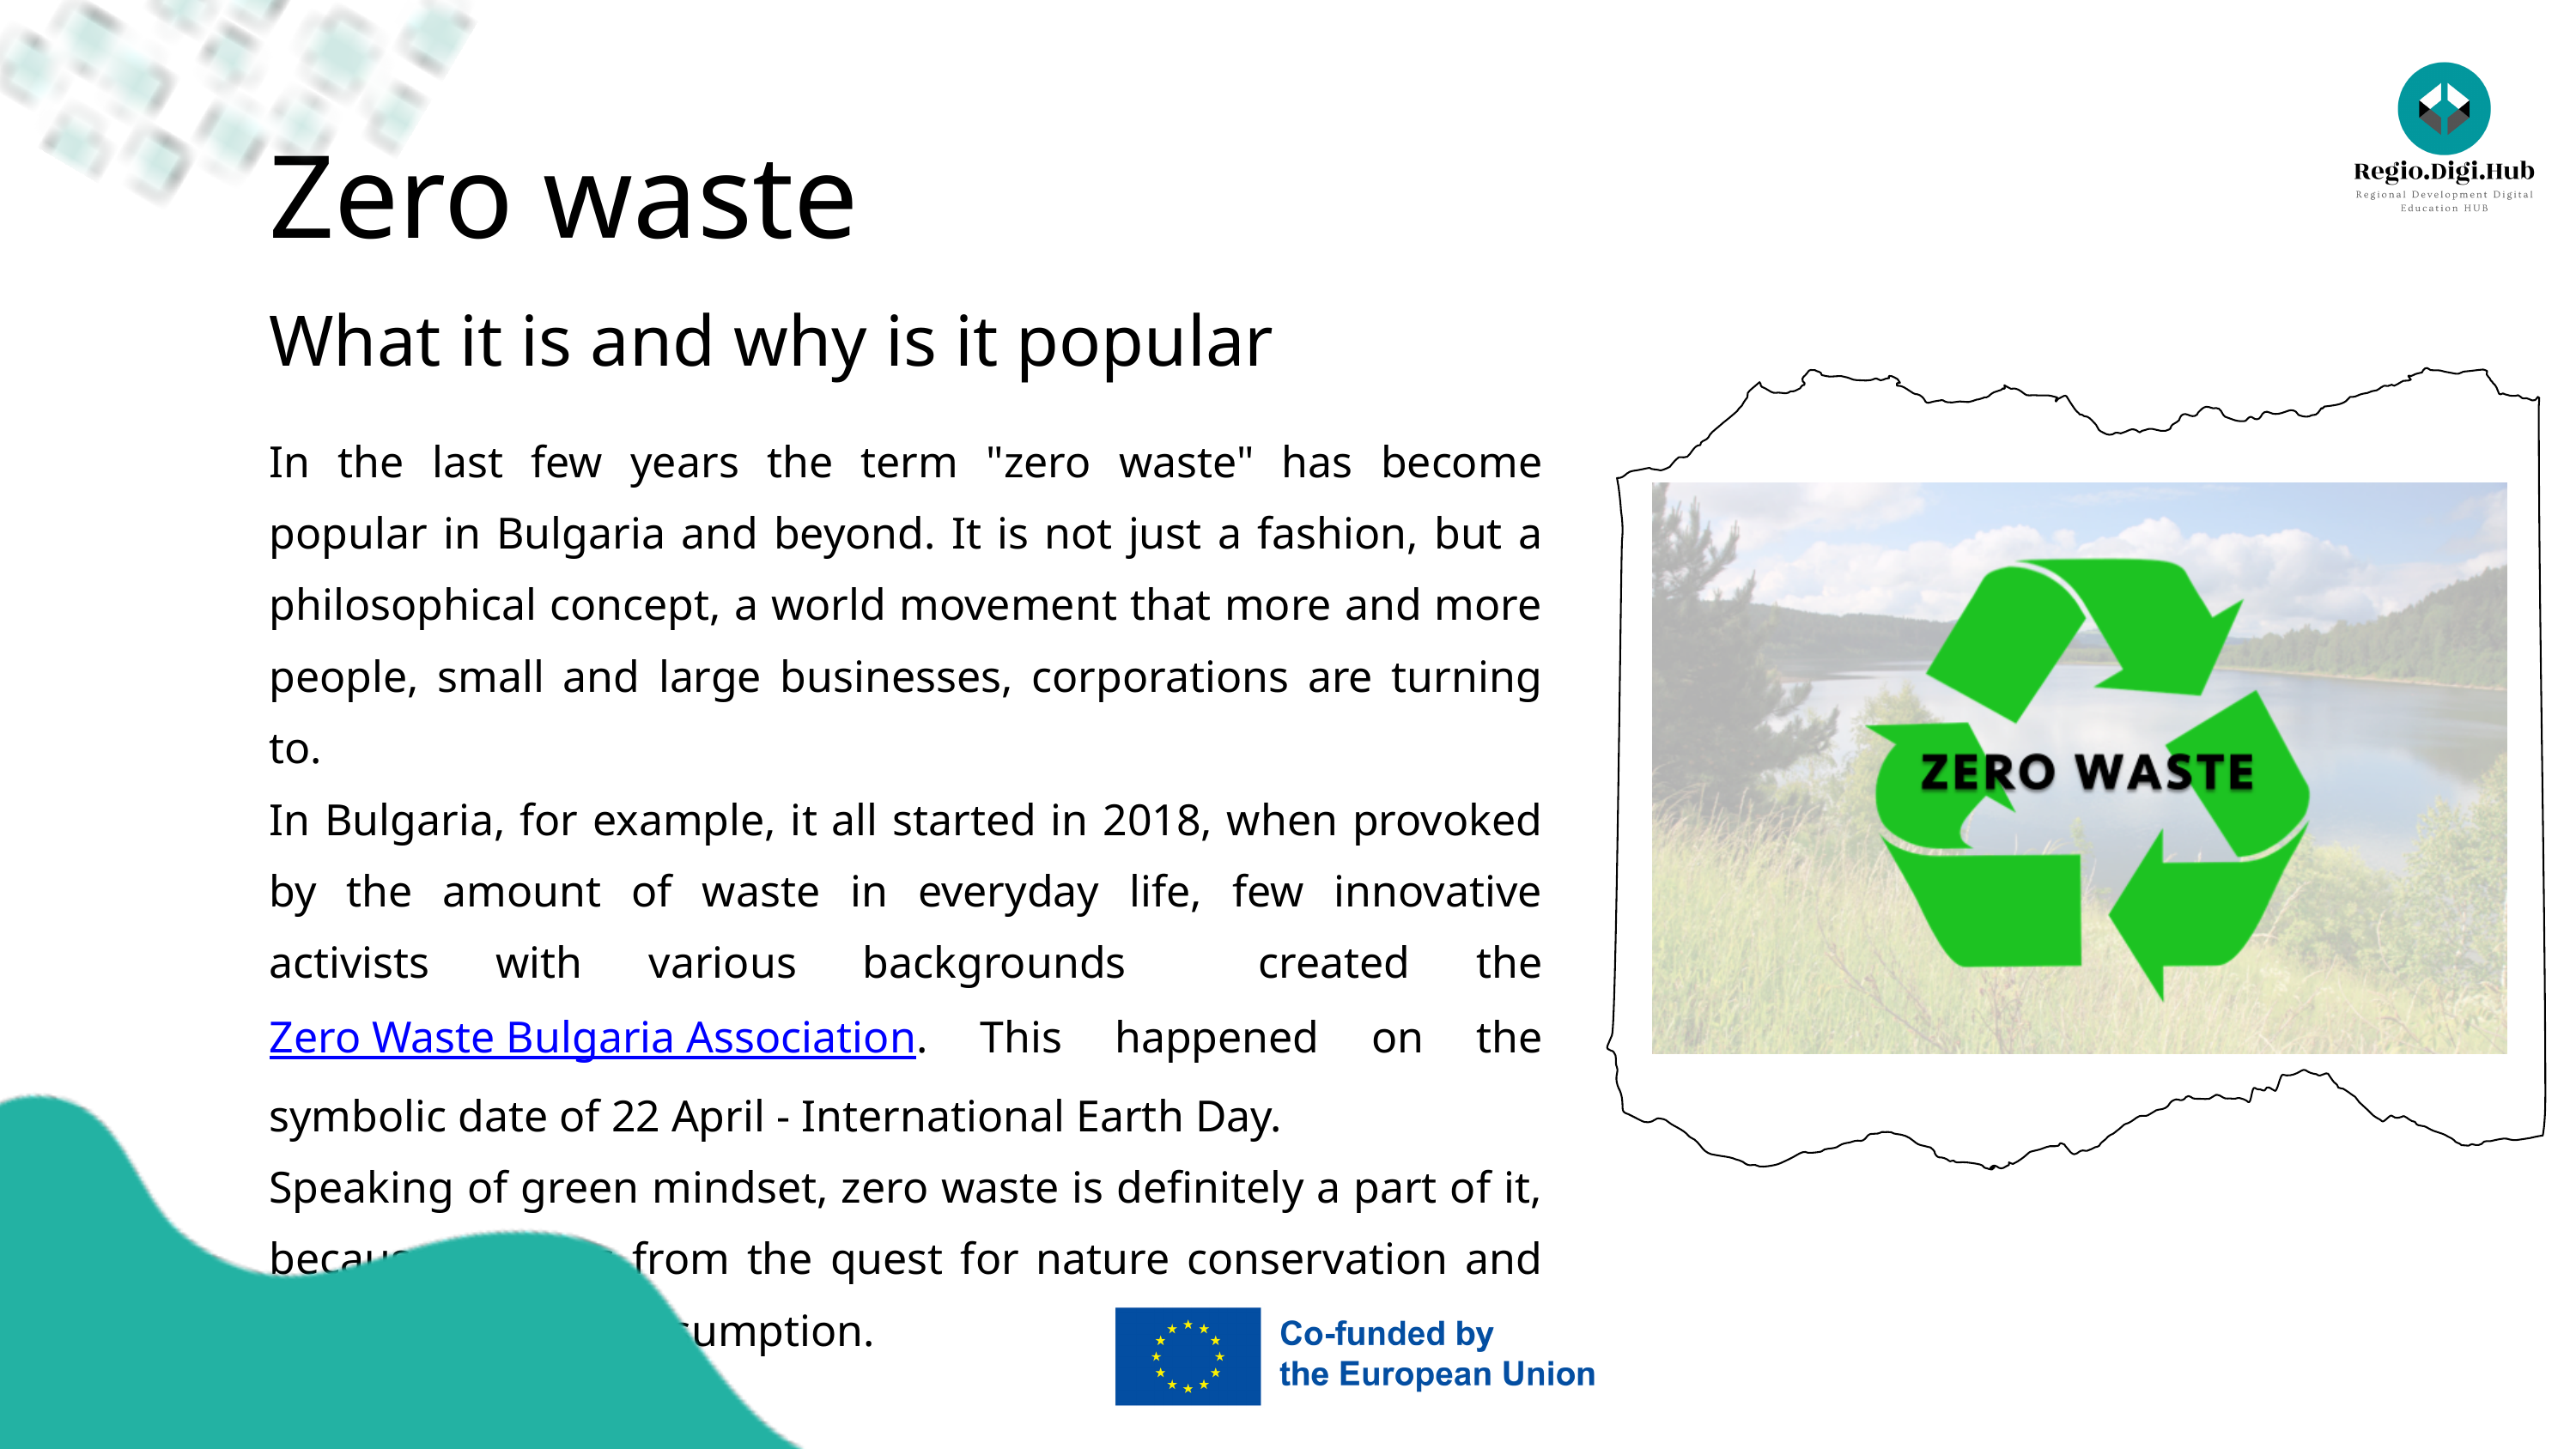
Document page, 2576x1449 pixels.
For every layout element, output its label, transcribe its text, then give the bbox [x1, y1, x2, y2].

text_box [1607, 367, 2546, 1170]
picture [1652, 482, 2508, 1055]
picture [0, 0, 481, 275]
text_box What it is and why is it popular [269, 263, 1436, 381]
picture [2312, 0, 2576, 264]
text_box In the last few years the term "zero waste" has become popular in Bulgaria and beyond. It is not just a fashion, but a philosophical concept, a world movement that more and more people, small and large businesses, corporations are turning to. In Bulgaria, for example, it all started in 2018, when provoked by the amount of waste in everyday life, few innovative activists with various backgrounds created the Zero Waste Bulgaria Association. This happened on the symbolic date of 22 April - International Earth Day. Speaking of green mindset, zero waste is definitely a part of it, because it arises from the quest for nature conservation and more conscious consumption. [269, 414, 1543, 1355]
text_box Zero waste [337, 145, 1436, 263]
picture [0, 994, 1631, 1449]
